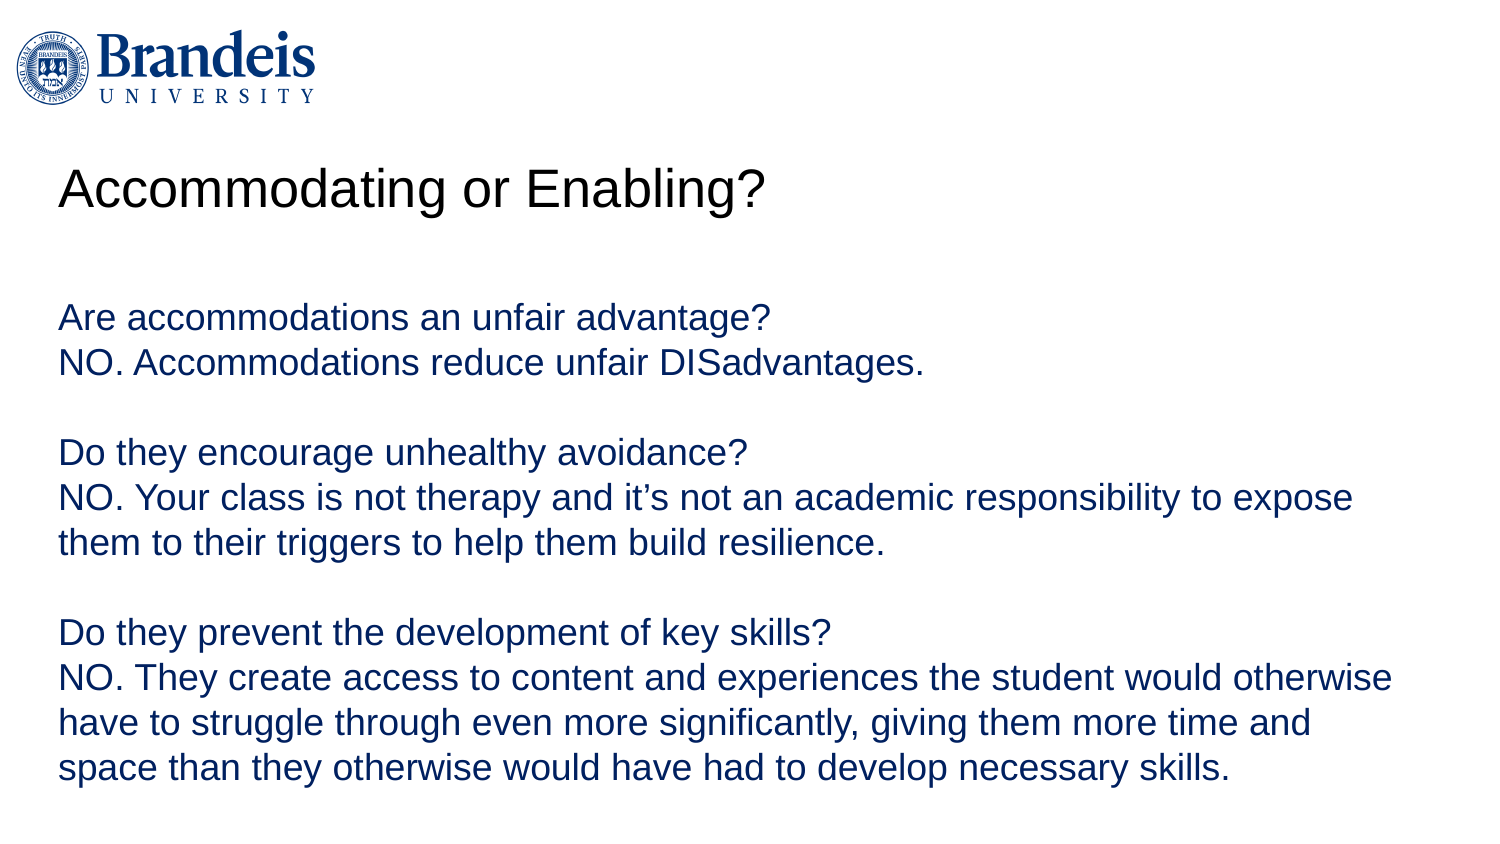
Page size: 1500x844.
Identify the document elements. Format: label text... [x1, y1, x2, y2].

picture [0, 11, 331, 123]
text_box [423, 613, 1500, 680]
title Accommodating or Enabling? [43, 167, 1316, 232]
subtitle Are accommodations an unfair advantage? NO. Accommodations reduce unfair DISadvantages. Do they encourage unhealthy avoidance? NO. Your class is not therapy and it’s not an academic responsibility to expose them to their triggers to help them build resilience. Do they prevent the development of key skills? NO. They create access to content and experiences the student would otherwise have to struggle through even more significantly, giving them more time and space than they otherwise would have had to develop necessary skills. [43, 232, 1436, 363]
